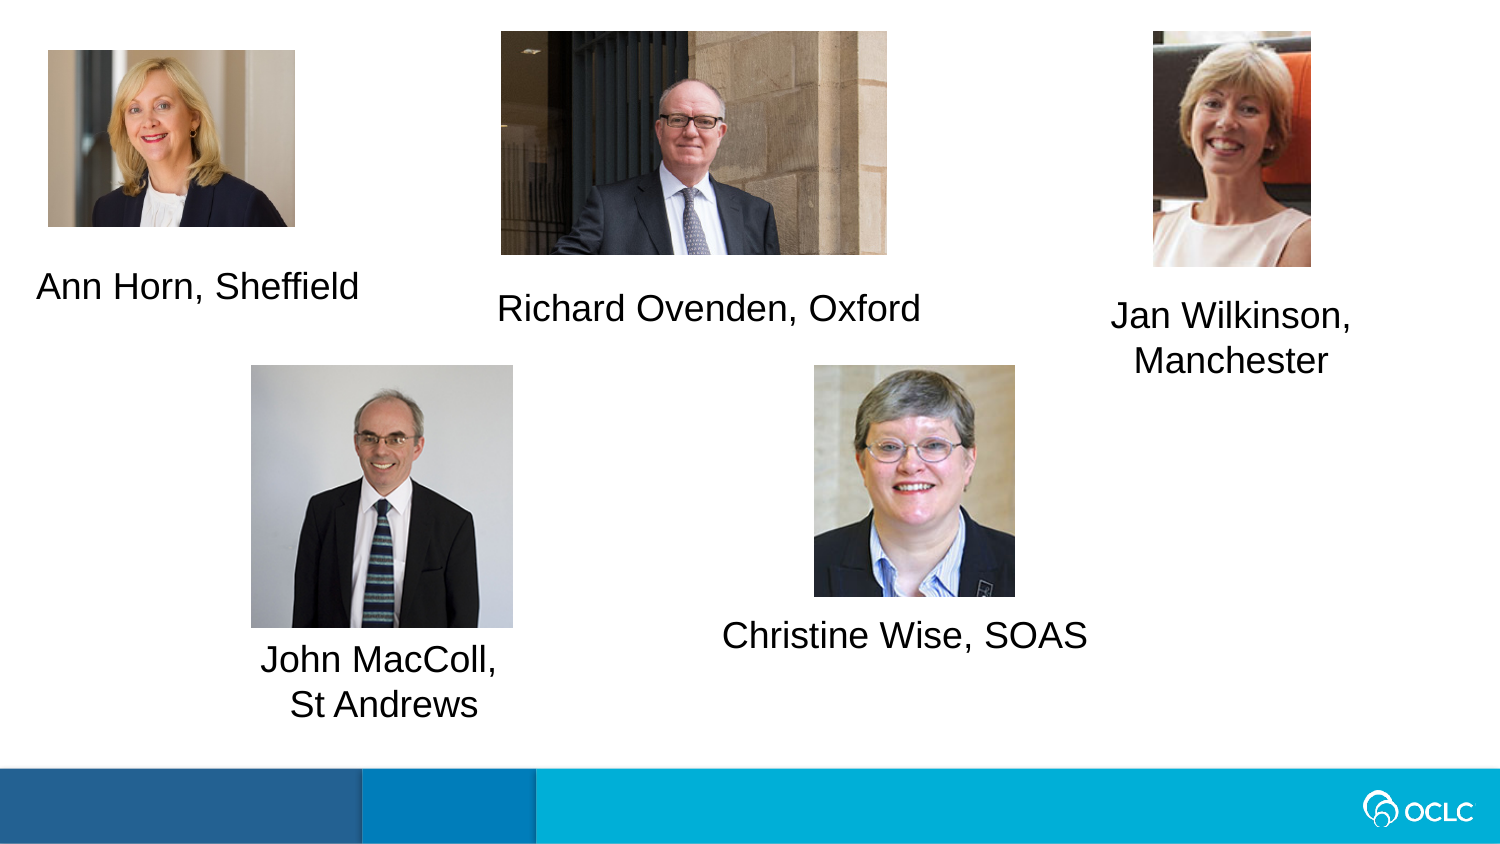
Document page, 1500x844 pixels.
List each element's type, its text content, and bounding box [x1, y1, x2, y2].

text_box Richard Ovenden, Oxford [482, 276, 961, 336]
picture [250, 365, 513, 628]
text_box Jan Wilkinson, Manchester [1095, 283, 1367, 389]
text_box Ann Horn, Sheffield [21, 254, 393, 315]
text_box John MacColl, St Andrews [243, 627, 525, 733]
picture [47, 50, 295, 227]
picture [501, 31, 888, 255]
picture [1153, 31, 1311, 267]
text_box Christine Wise, SOAS [707, 603, 1105, 664]
picture [813, 365, 1015, 598]
